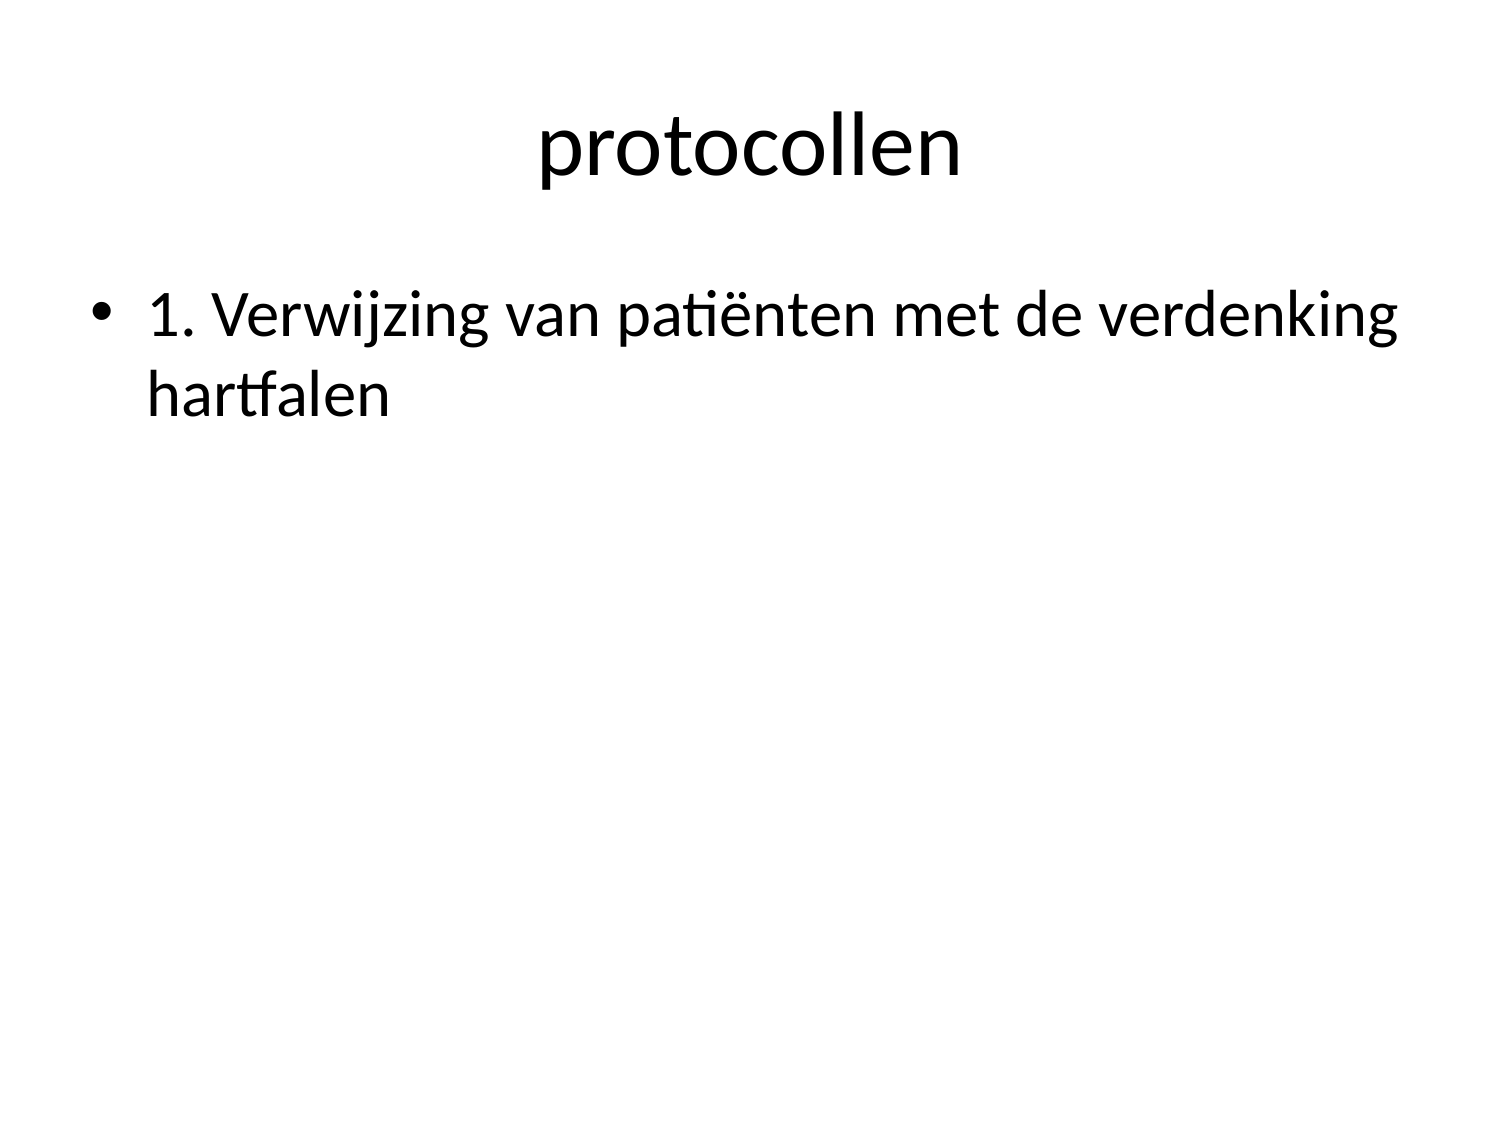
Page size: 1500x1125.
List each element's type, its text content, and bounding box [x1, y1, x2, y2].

title protocollen [74, 44, 1426, 233]
list 1. Verwijzing van patiënten met de verdenking hartfalen [74, 262, 1426, 1006]
